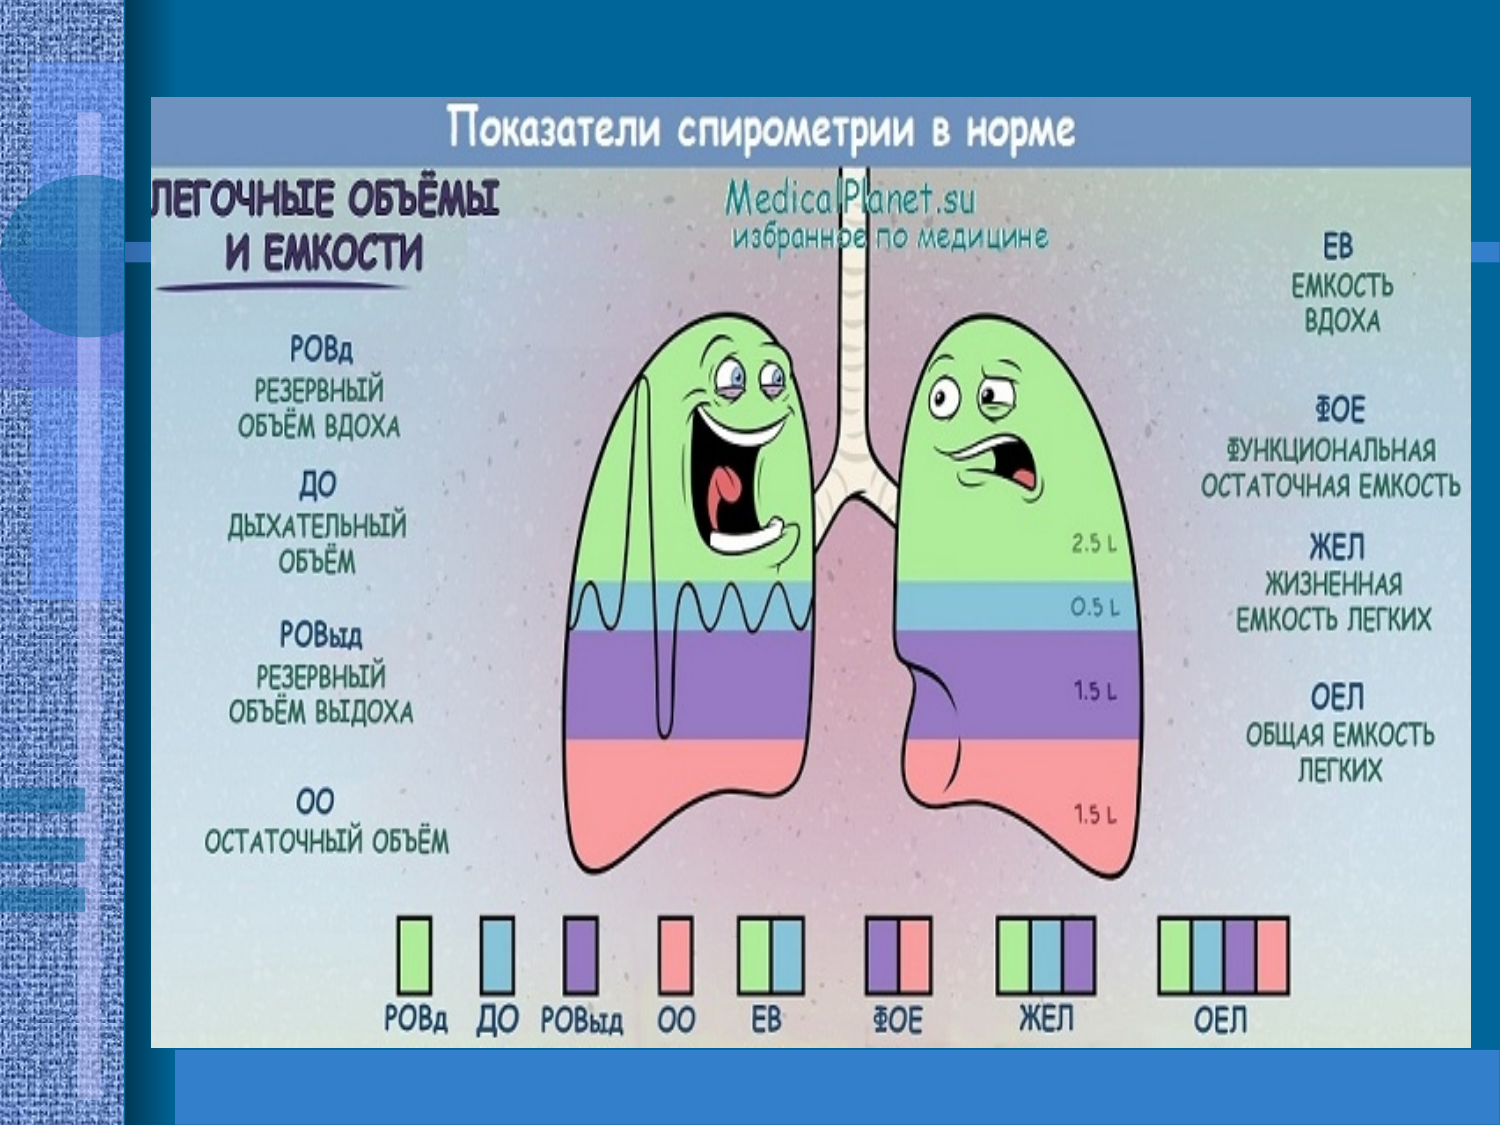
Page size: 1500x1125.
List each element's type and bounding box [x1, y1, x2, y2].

picture [151, 98, 1472, 1047]
picture [0, 0, 123, 249]
picture [0, 388, 124, 1125]
